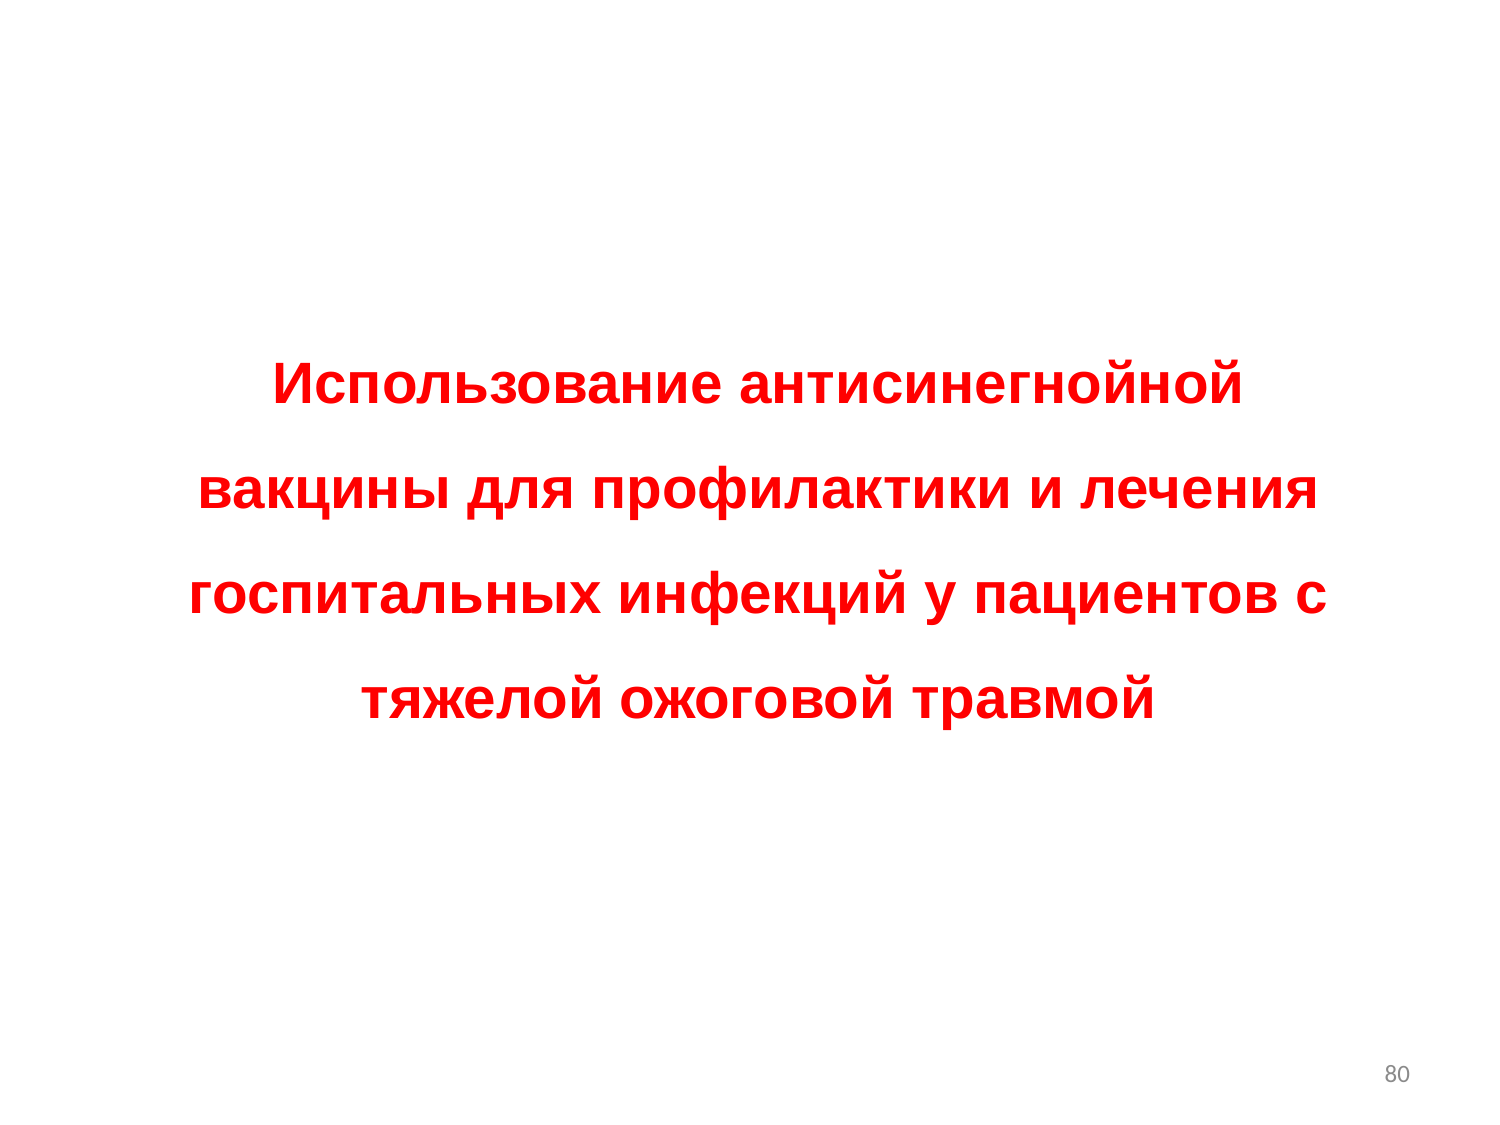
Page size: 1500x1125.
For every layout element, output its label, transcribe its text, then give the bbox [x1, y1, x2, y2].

slide_number 80 [1074, 1042, 1425, 1103]
list Использование антисинегнойной вакцины для профилактики и лечения госпитальных инфекций у пациентов с тяжелой ожоговой травмой [159, 302, 1358, 773]
